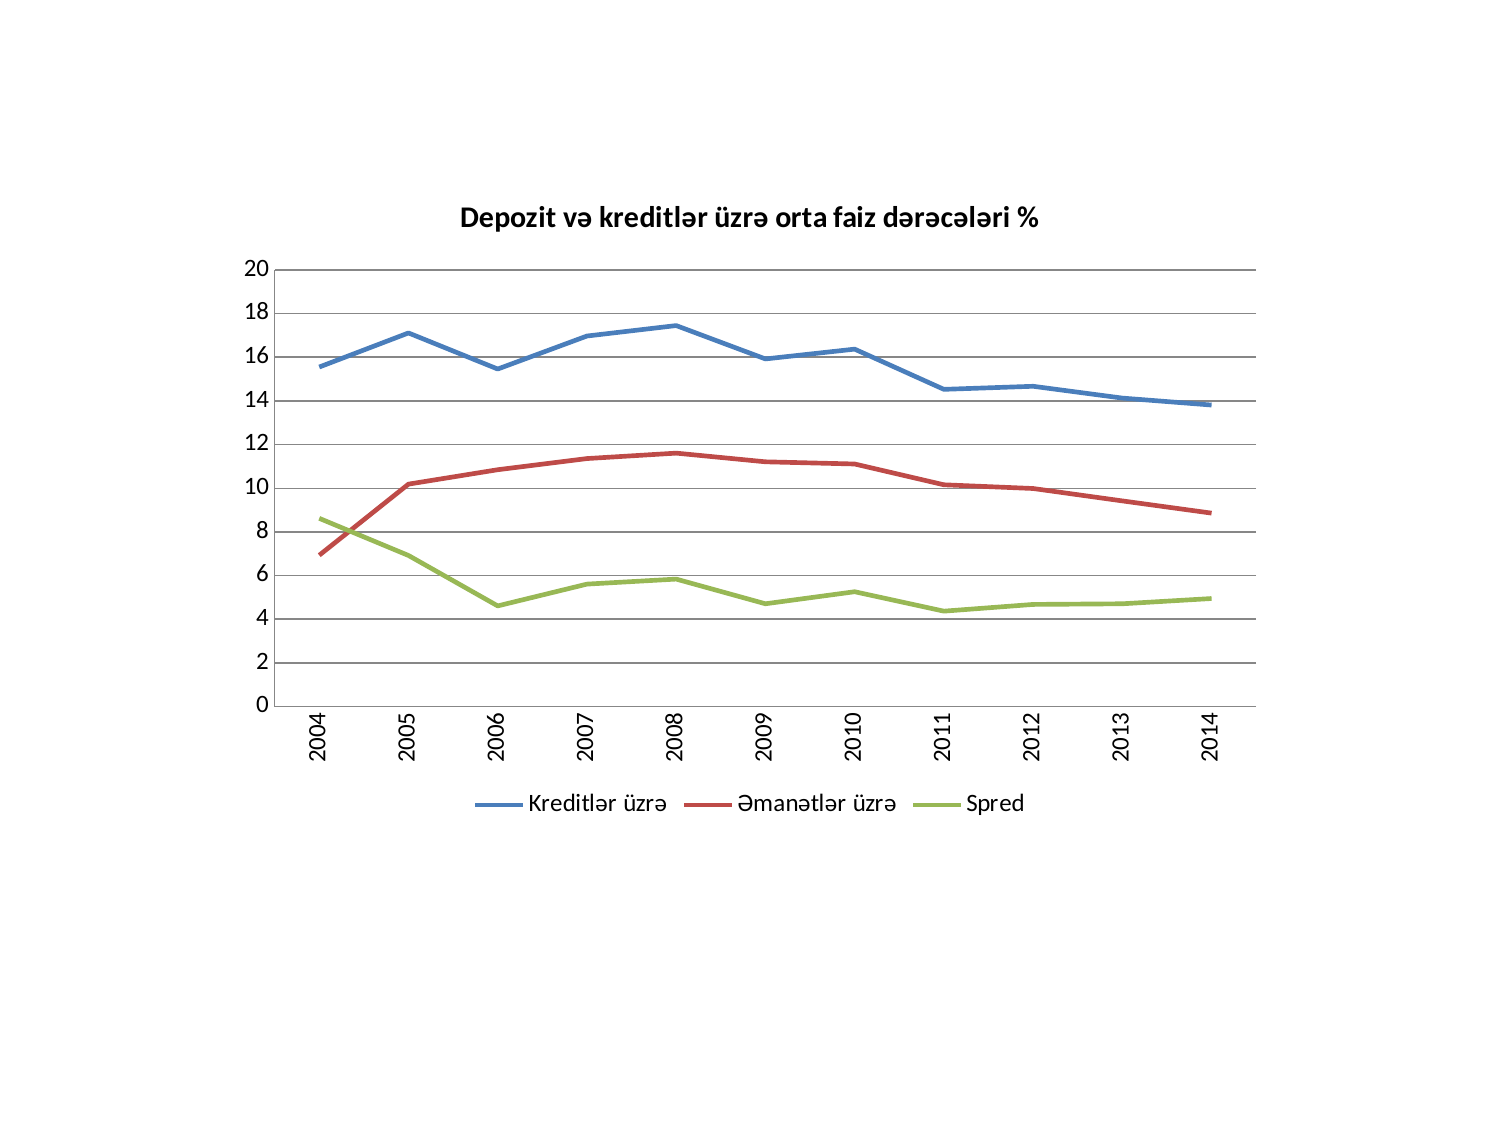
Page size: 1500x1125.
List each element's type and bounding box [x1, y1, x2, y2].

chart [222, 175, 1278, 824]
title [112, 58, 1388, 1020]
